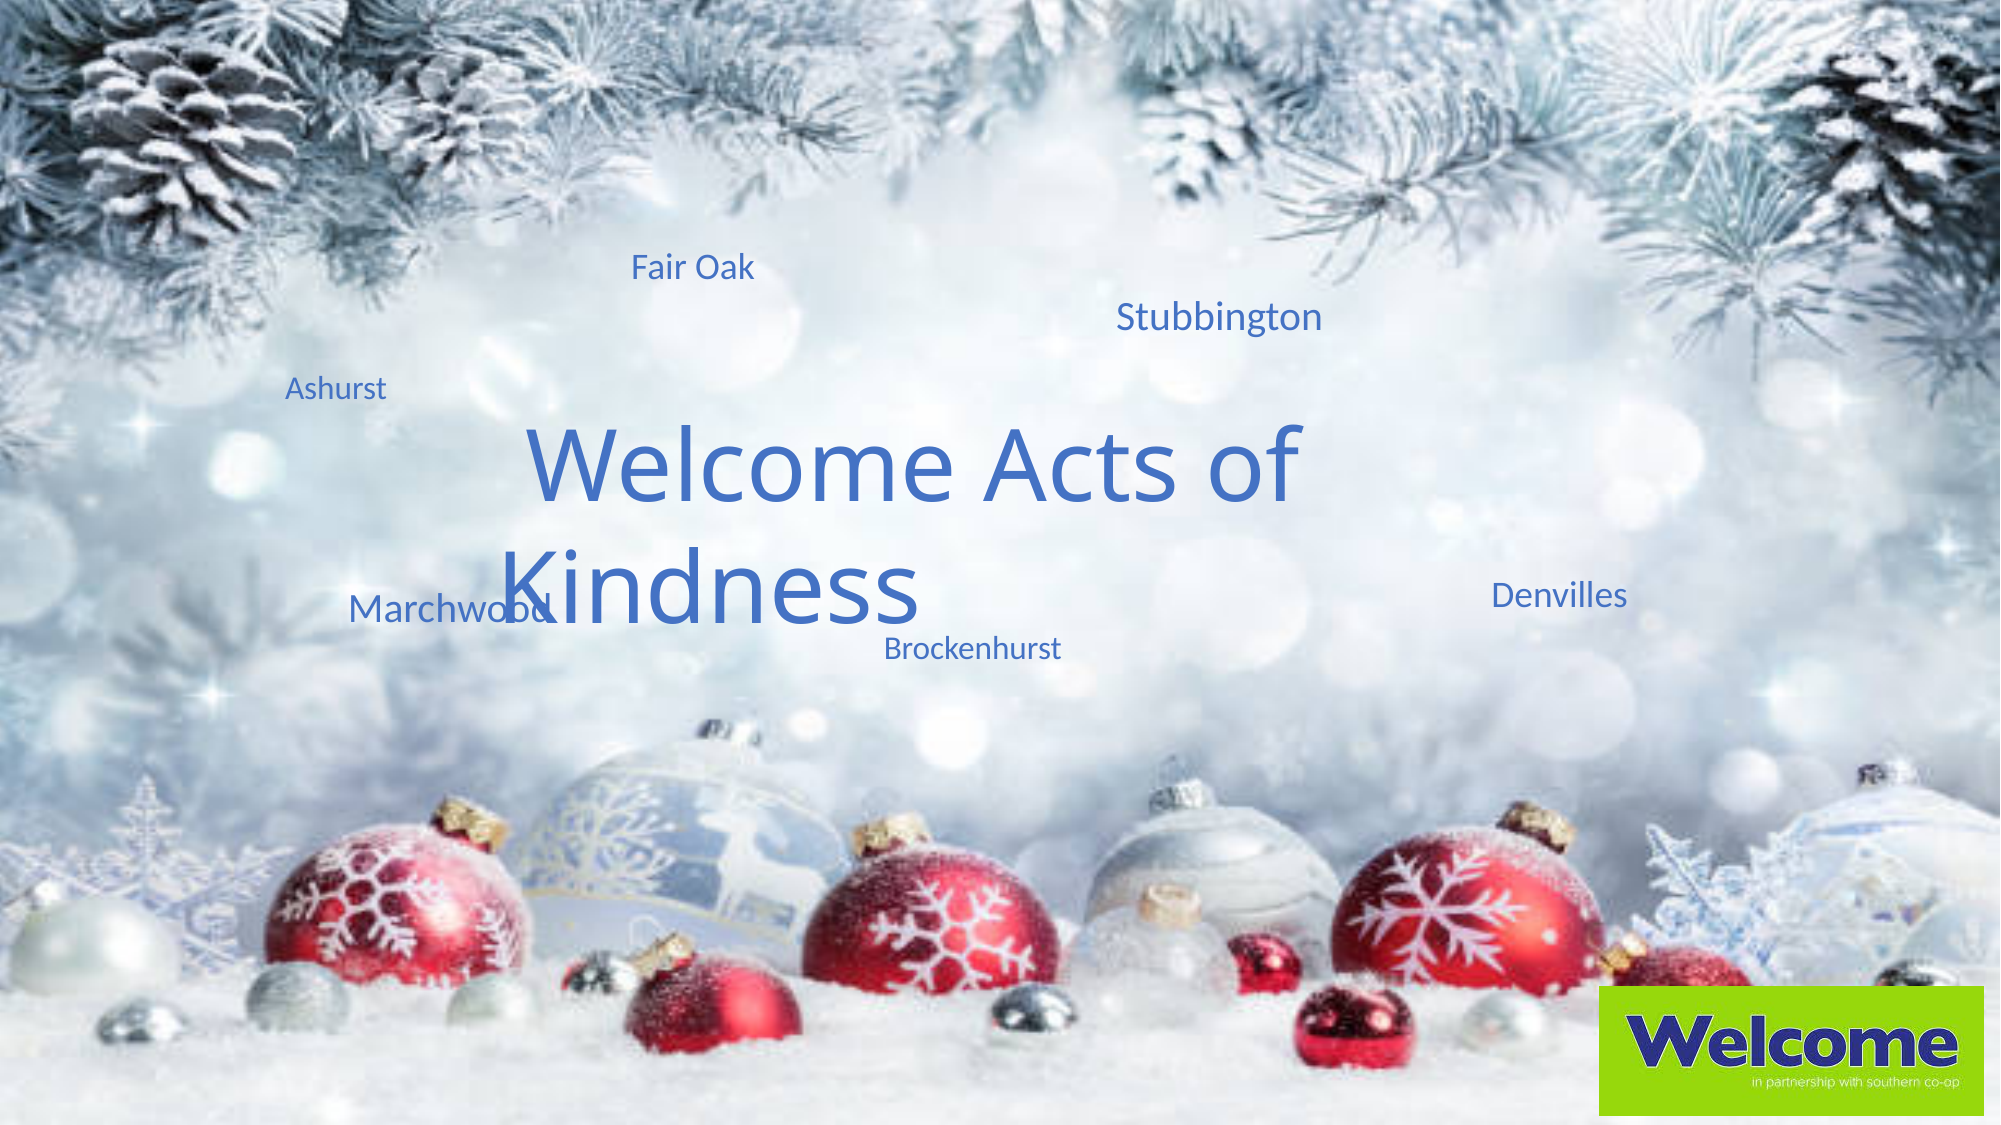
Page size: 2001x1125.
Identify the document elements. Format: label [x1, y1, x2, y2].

list [0, 0, 2000, 1125]
picture [1598, 986, 1984, 1116]
